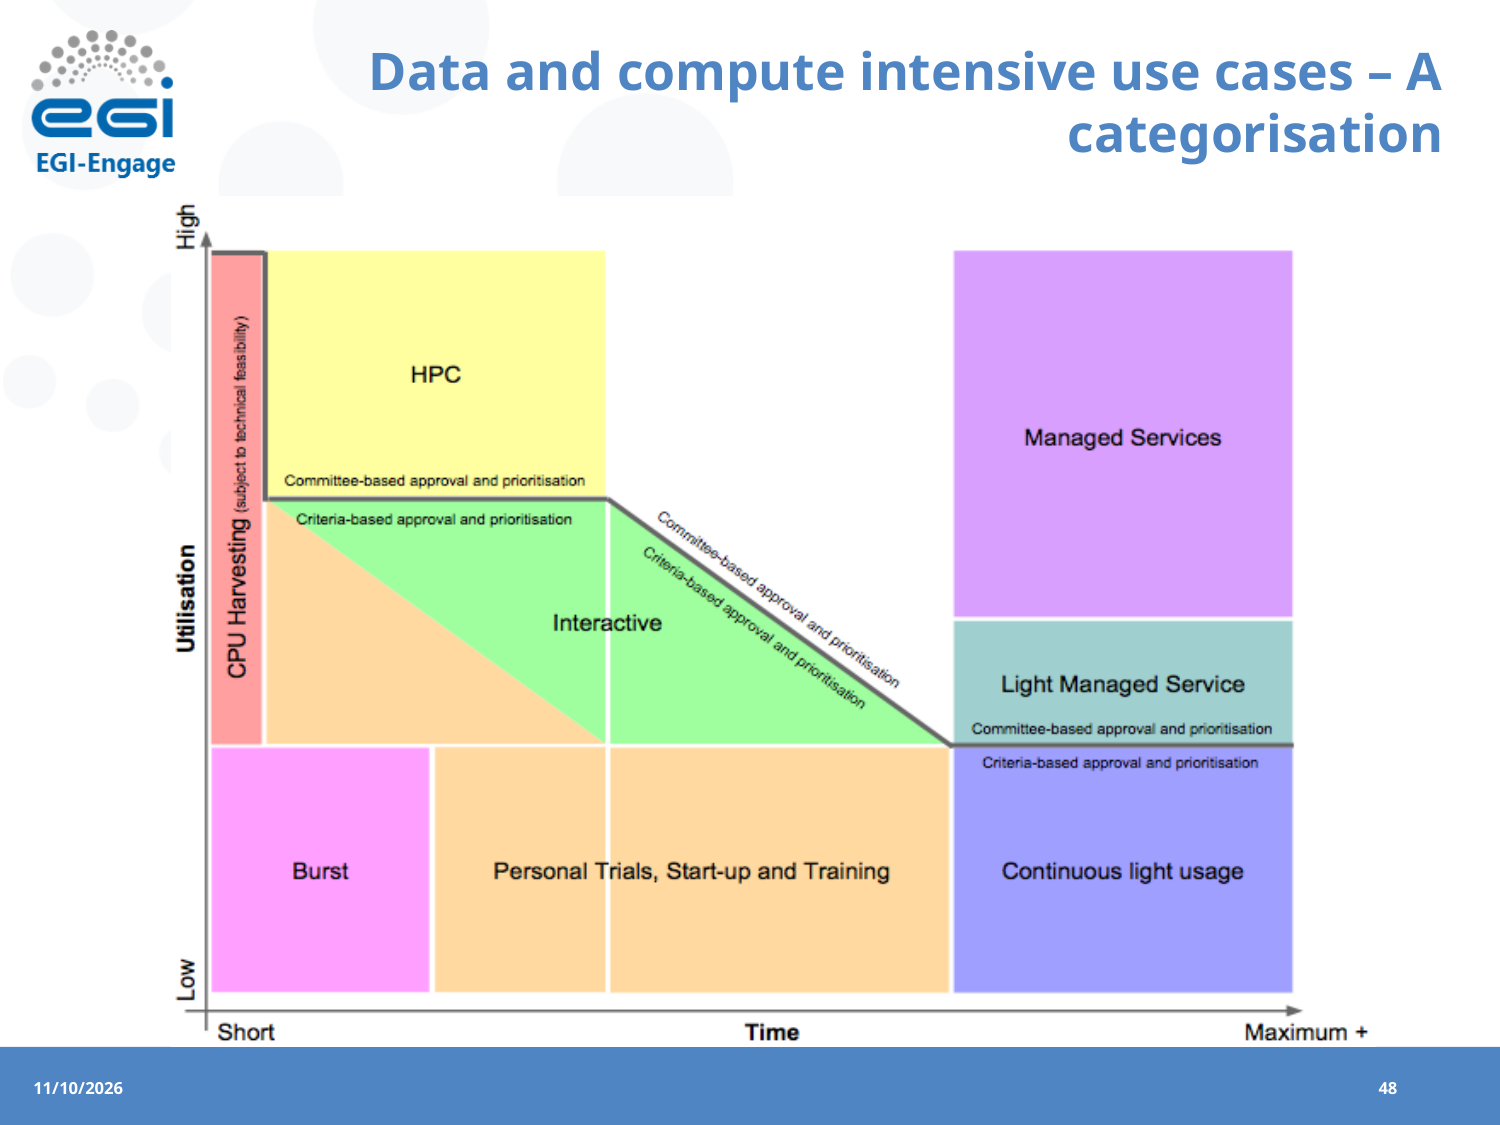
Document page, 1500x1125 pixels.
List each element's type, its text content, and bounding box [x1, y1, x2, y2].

title Data and compute intensive use cases – A categorisation [253, 30, 1459, 171]
picture [3, 0, 1377, 1047]
